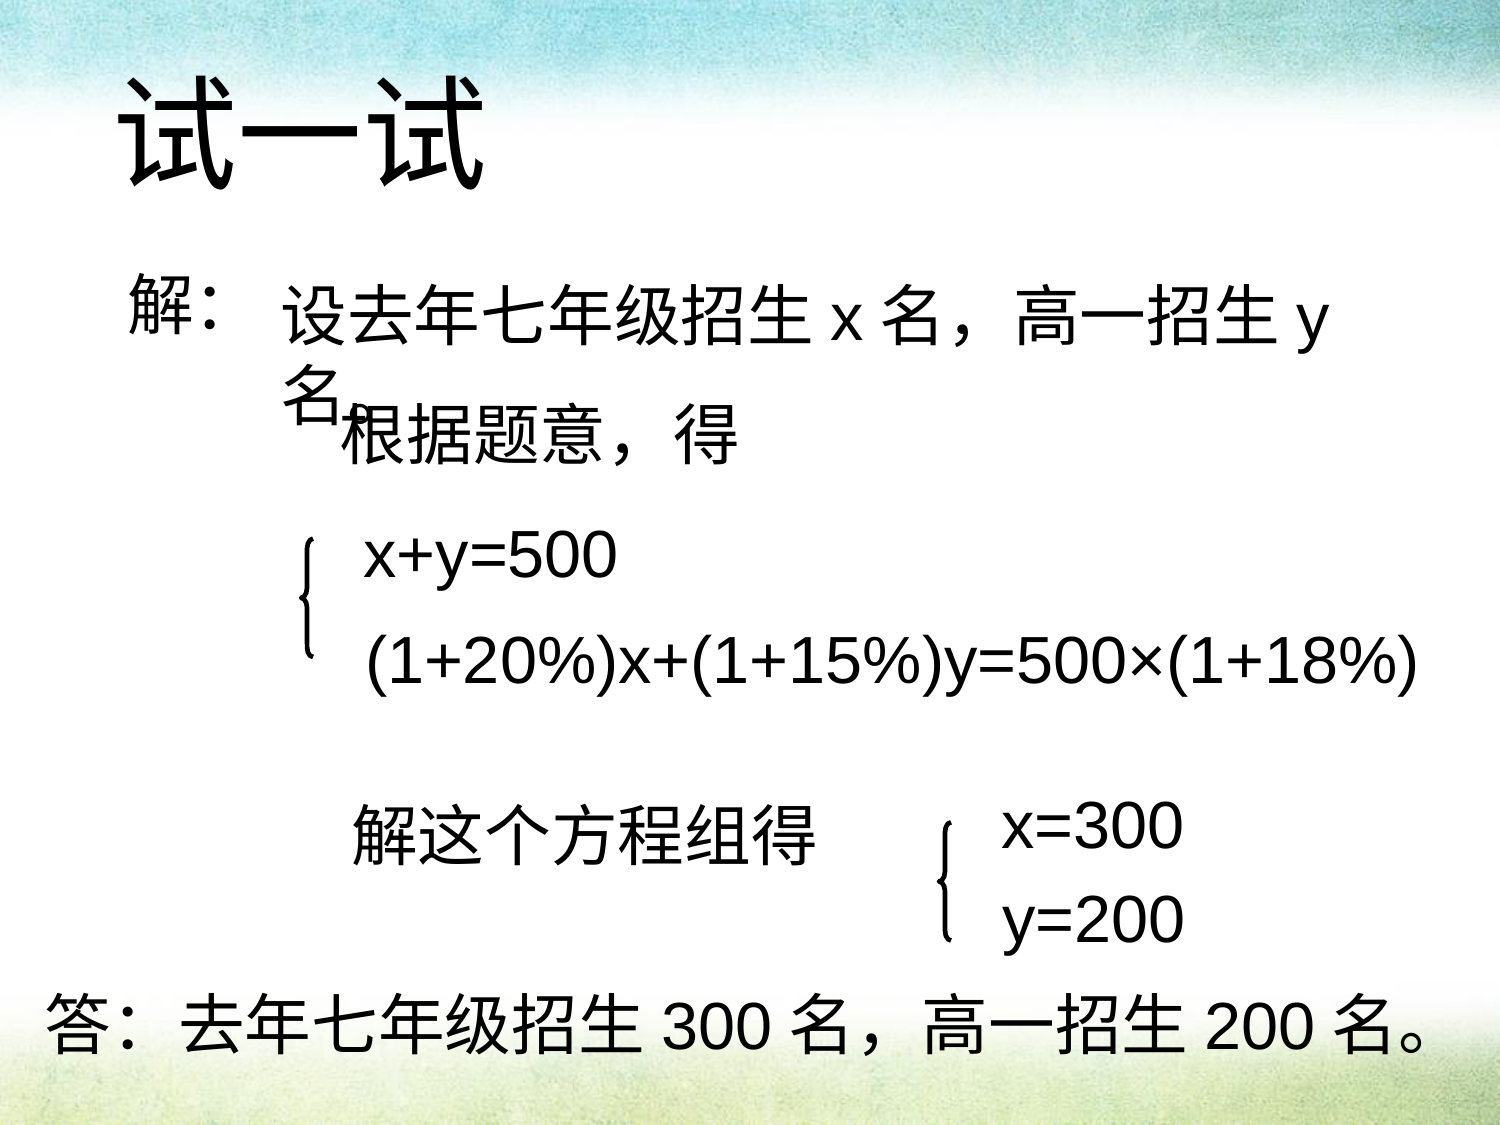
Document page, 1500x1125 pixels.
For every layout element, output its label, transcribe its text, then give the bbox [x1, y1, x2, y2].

text_box 根据题意，得 [324, 385, 755, 480]
text_box 答：去年七年级招生300名，高一招生200名。 [29, 975, 1480, 1071]
text_box 解： [112, 255, 276, 351]
text_box [939, 822, 952, 941]
text_box x=300 [986, 774, 1200, 870]
text_box [301, 538, 314, 657]
text_box y=200 [987, 868, 1220, 964]
text_box (1+20%)x+(1+15%)y=500×(1+18%) [350, 609, 1437, 705]
text_box 试一试 [97, 48, 503, 213]
text_box x+y=500 [348, 503, 635, 598]
text_box 解这个方程组得 [336, 786, 834, 882]
picture [0, 0, 1500, 1125]
text_box 设去年七年级招生x名，高一招生y名。 [265, 266, 1412, 442]
